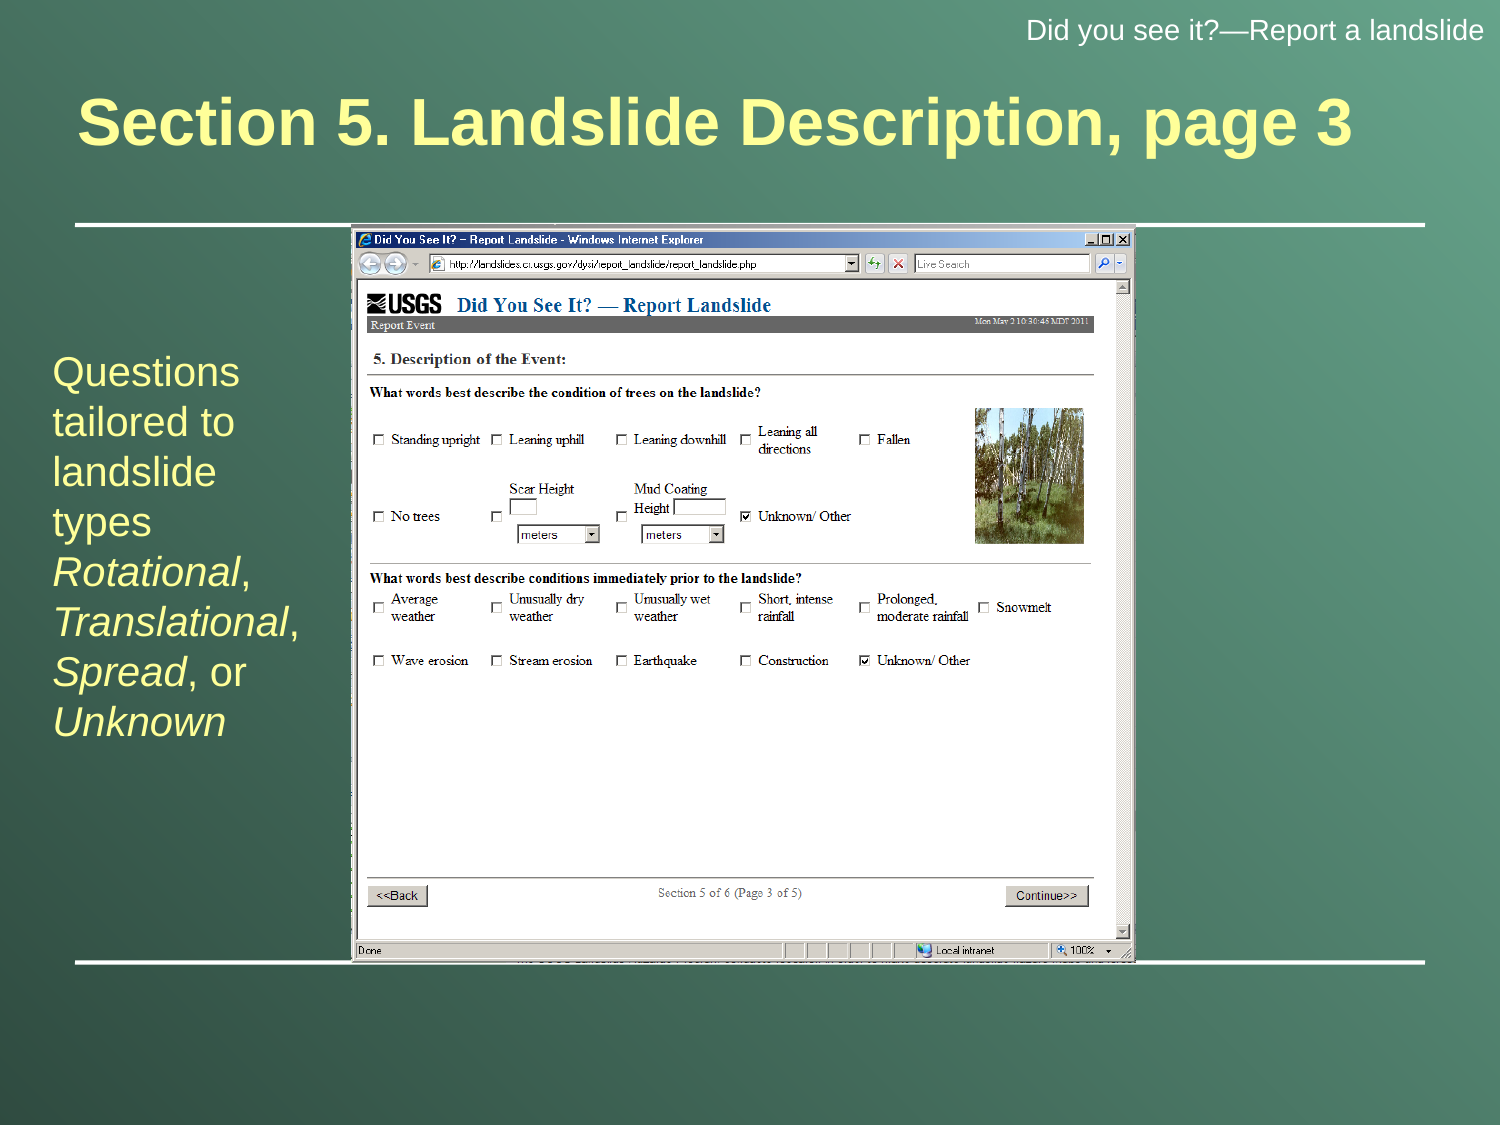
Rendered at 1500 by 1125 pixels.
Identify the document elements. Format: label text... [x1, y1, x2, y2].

text_box Questions tailored to landslide types Rotational, Translational, Spread, or Unknown [37, 337, 338, 753]
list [351, 224, 1136, 963]
title Section 5. Landslide Description, page 3 [62, 24, 1425, 213]
